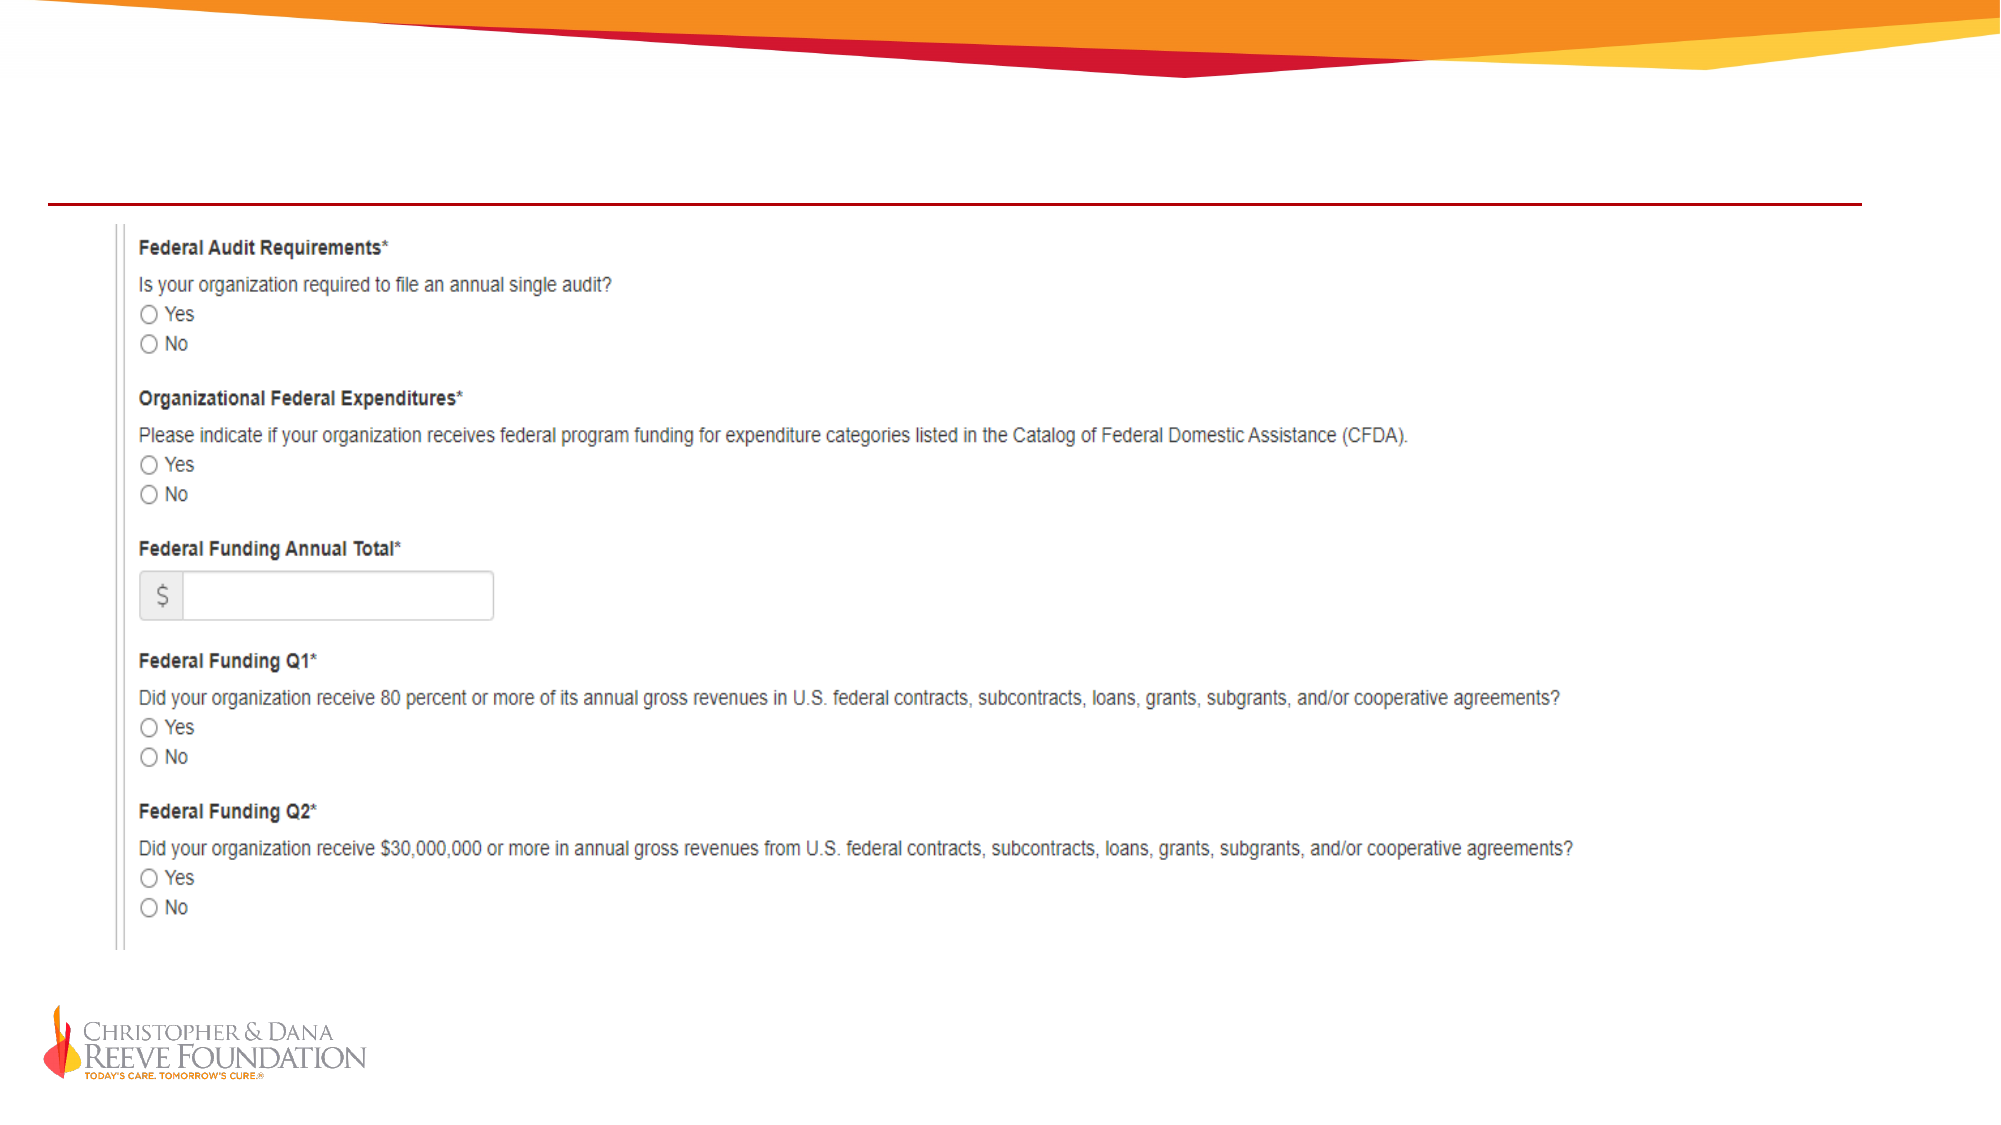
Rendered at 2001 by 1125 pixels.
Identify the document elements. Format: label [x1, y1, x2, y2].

picture [33, 988, 377, 1096]
picture [112, 224, 1829, 951]
picture [0, 0, 2000, 78]
